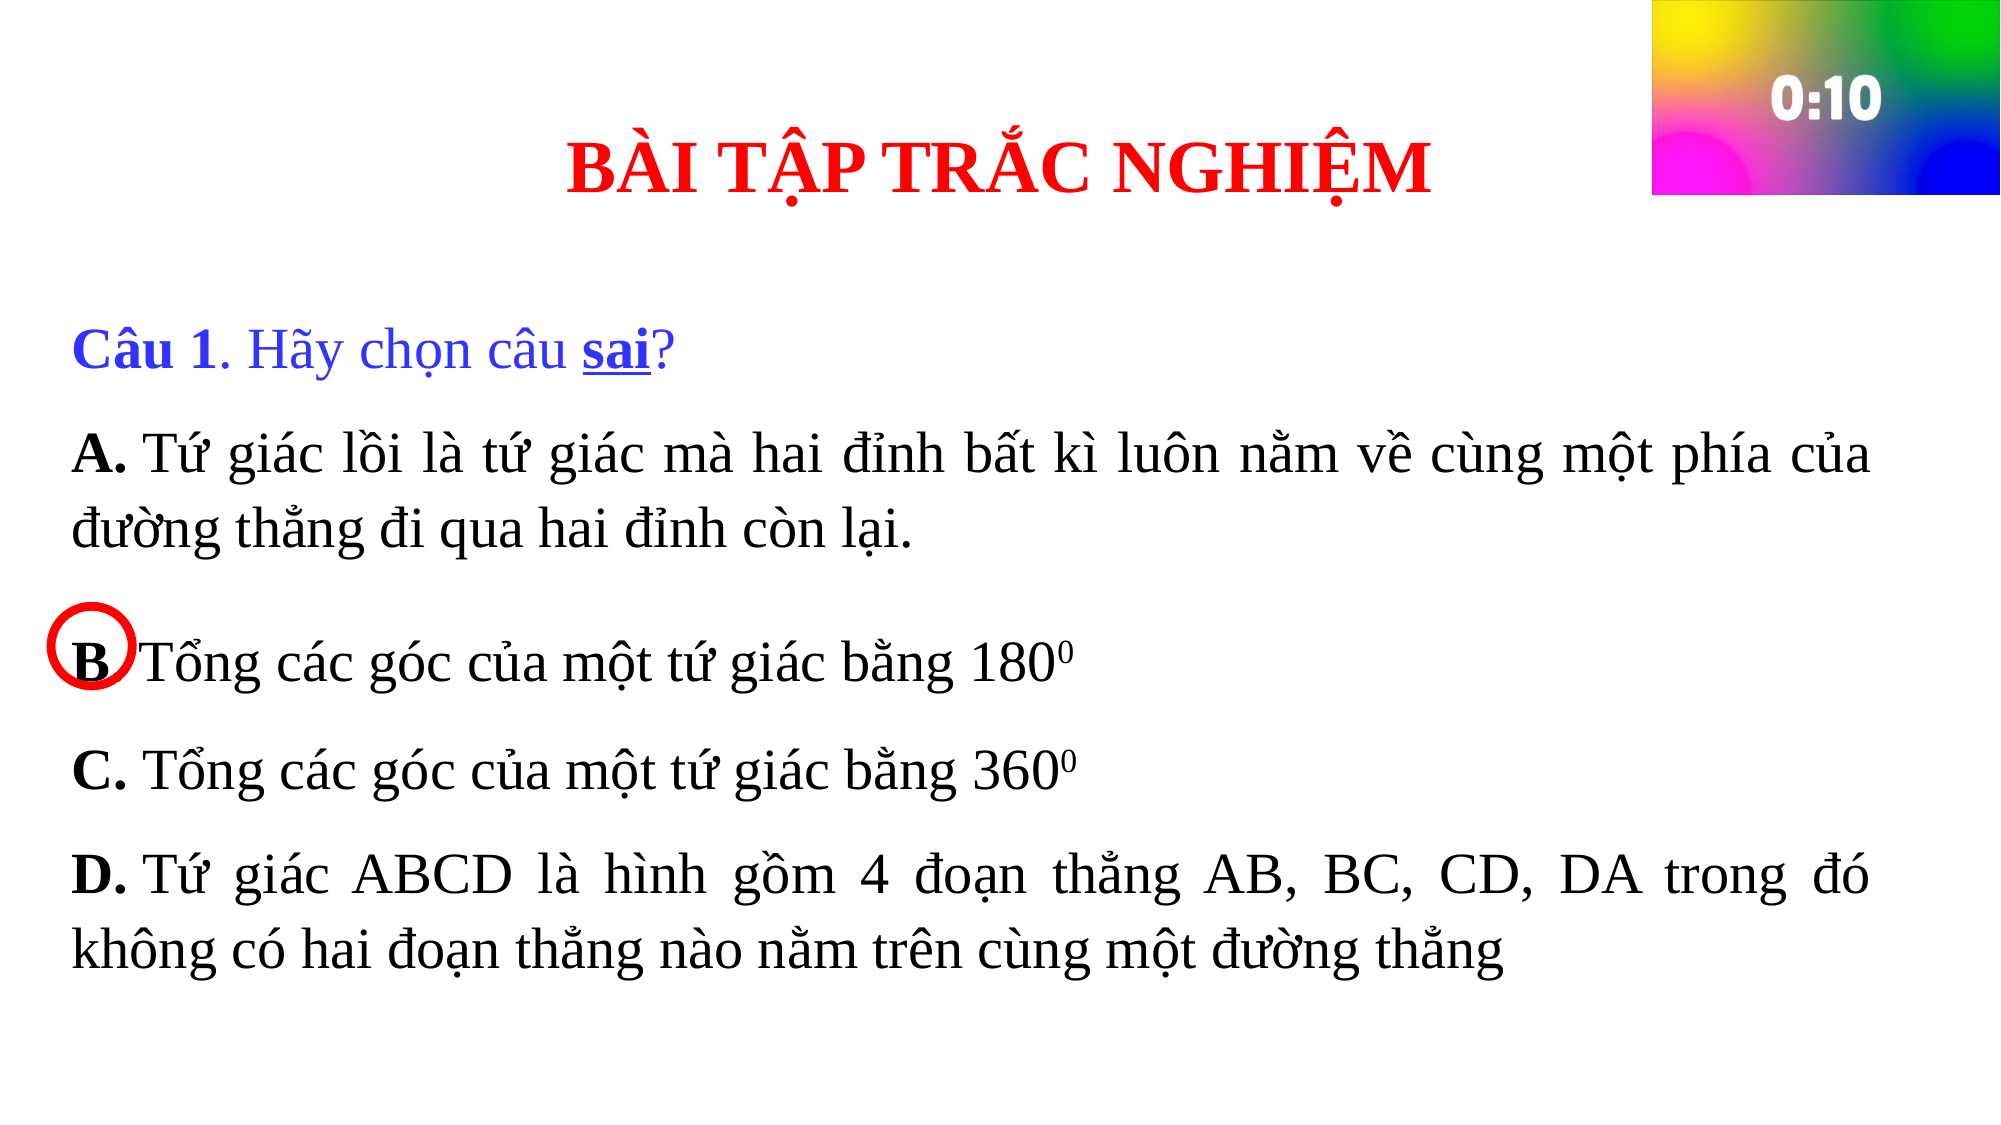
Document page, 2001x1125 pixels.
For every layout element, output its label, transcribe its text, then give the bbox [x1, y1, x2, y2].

text_box [49, 605, 134, 687]
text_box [1652, 0, 2000, 196]
title BÀI TẬP TRẮC NGHIỆM [137, 59, 1863, 278]
list Câu 1. Hãy chọn câu sai? A. Tứ giác lồi là tứ giác mà hai đỉnh bất kì luôn nằm về cùng một phía của đường thẳng đi qua hai đỉnh còn lại. B. Tổng các góc của một tứ giác bằng 1800 c. Tổng các góc của một tứ giác bằng 3600 d. Tứ giác ABCD là hình gồm 4 đoạn thẳng AB, BC, CD, DA trong đó không có hai đoạn thẳng nào nằm trên cùng một đường thẳng [56, 297, 1888, 963]
